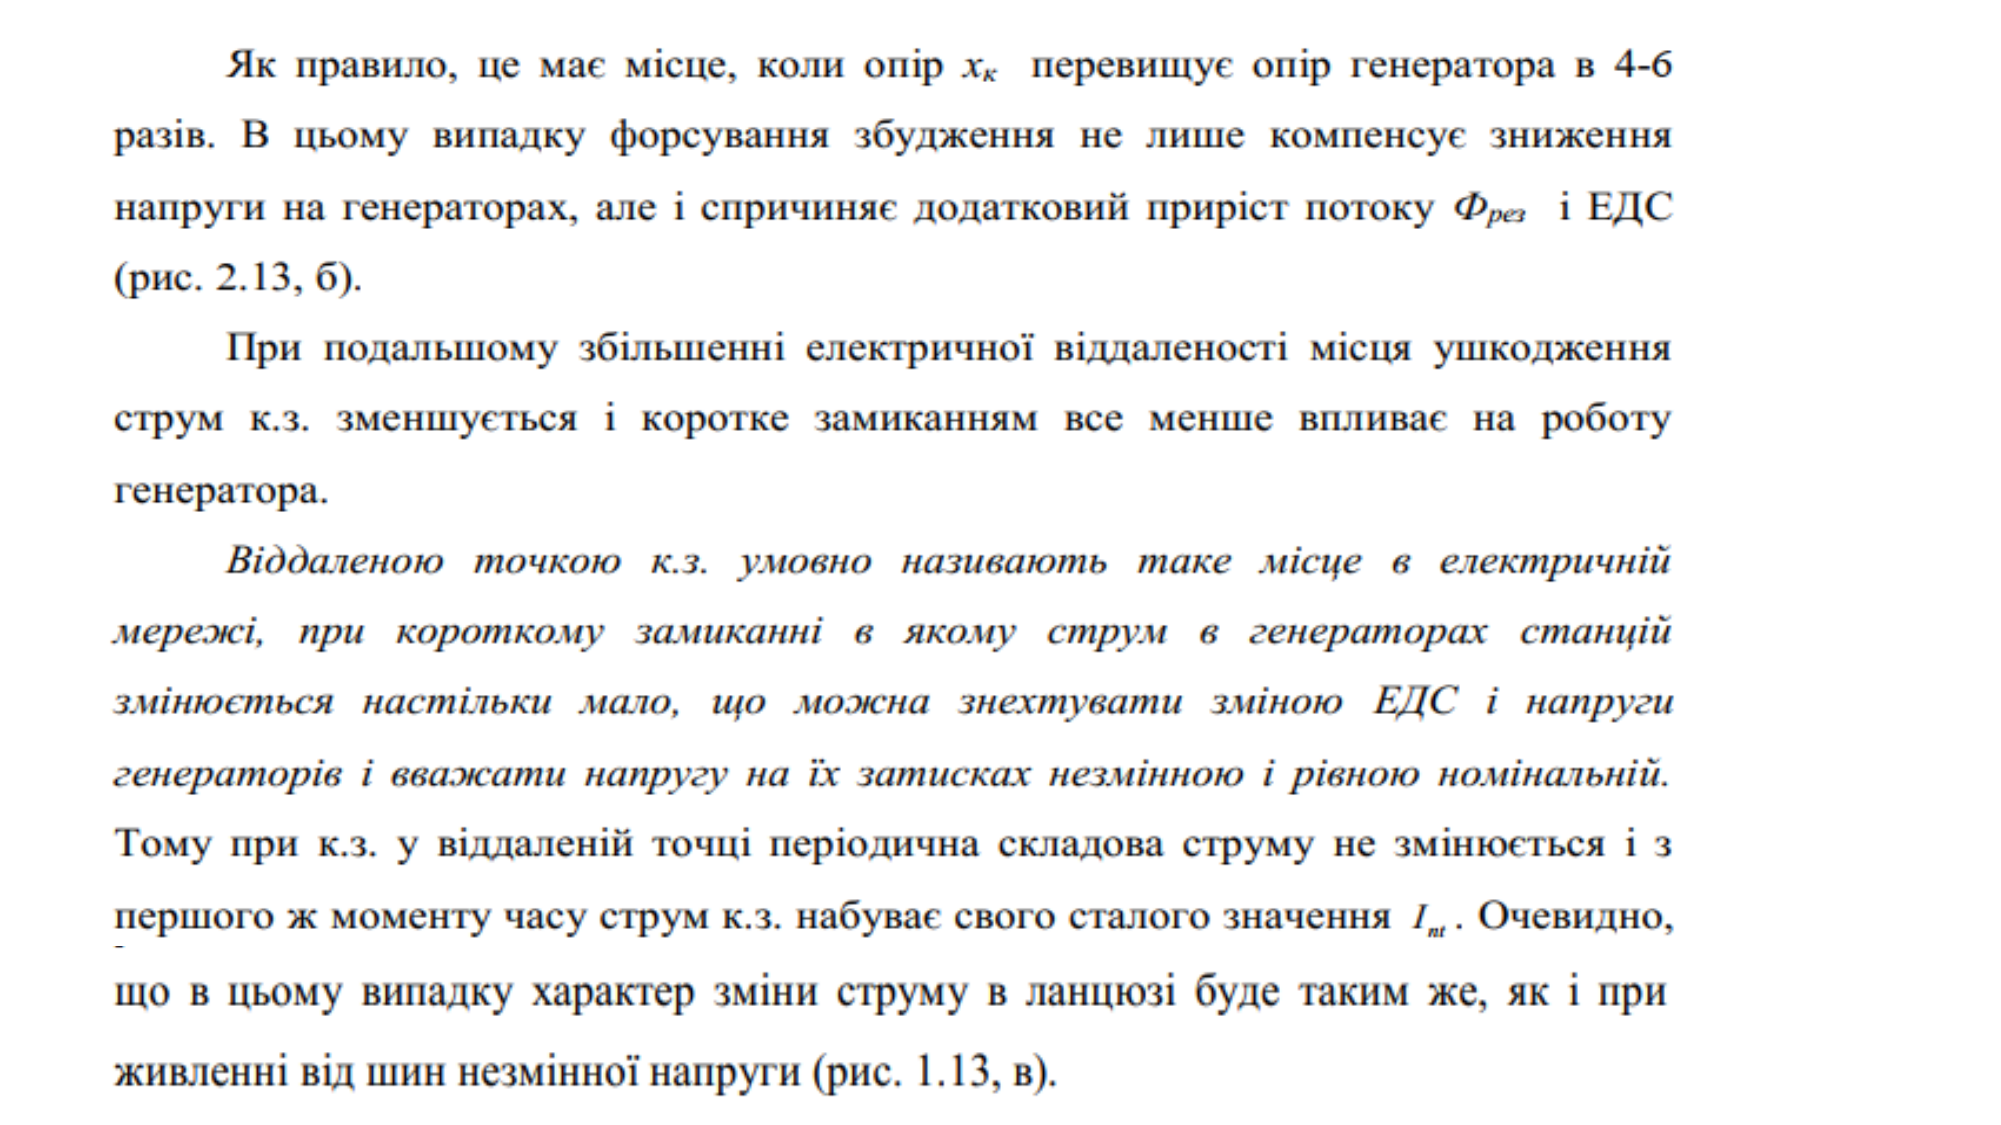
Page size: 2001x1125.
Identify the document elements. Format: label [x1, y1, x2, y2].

list [81, 39, 1749, 946]
picture [81, 945, 1706, 1110]
